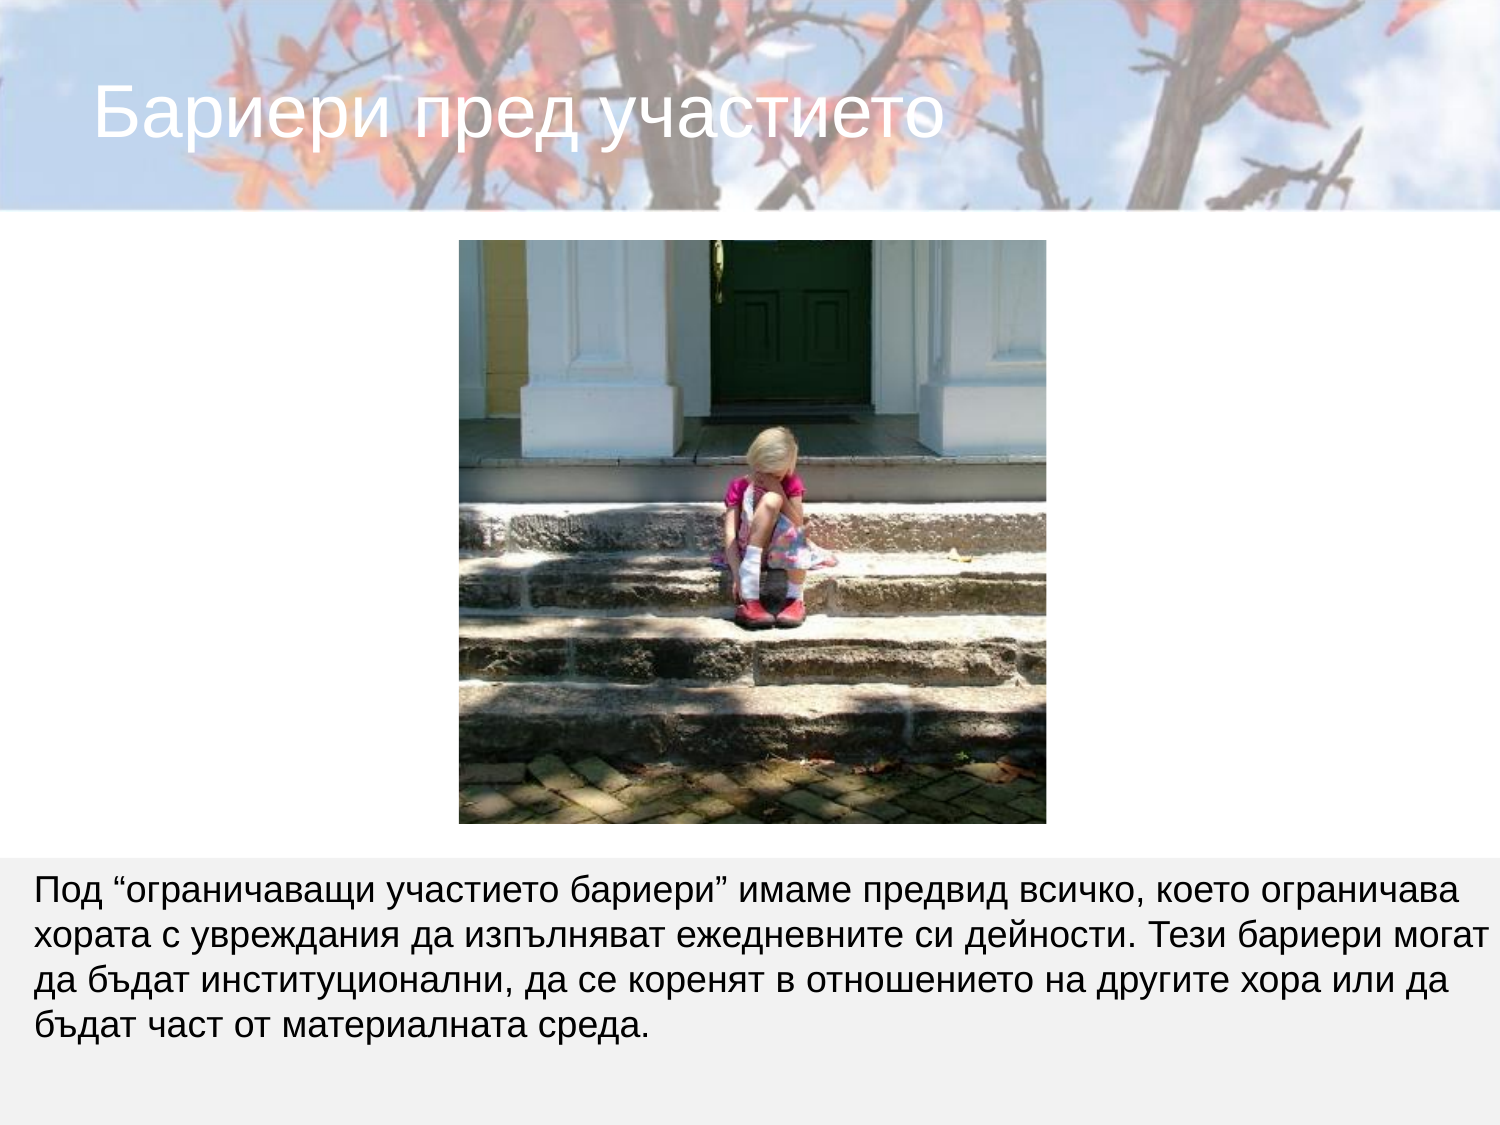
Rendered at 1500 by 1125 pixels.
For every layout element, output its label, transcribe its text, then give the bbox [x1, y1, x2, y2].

picture [458, 240, 1047, 824]
text_box Под “ограничаващи участието бариери” имаме предвид всичко, което ограничава хората с увреждания да изпълняват ежедневните си дейности. Тези бариери могат да бъдат институционални, да се коренят в отношението на другите хора или да бъдат част от материалната среда. [0, 857, 1500, 1125]
picture [0, 0, 1500, 212]
